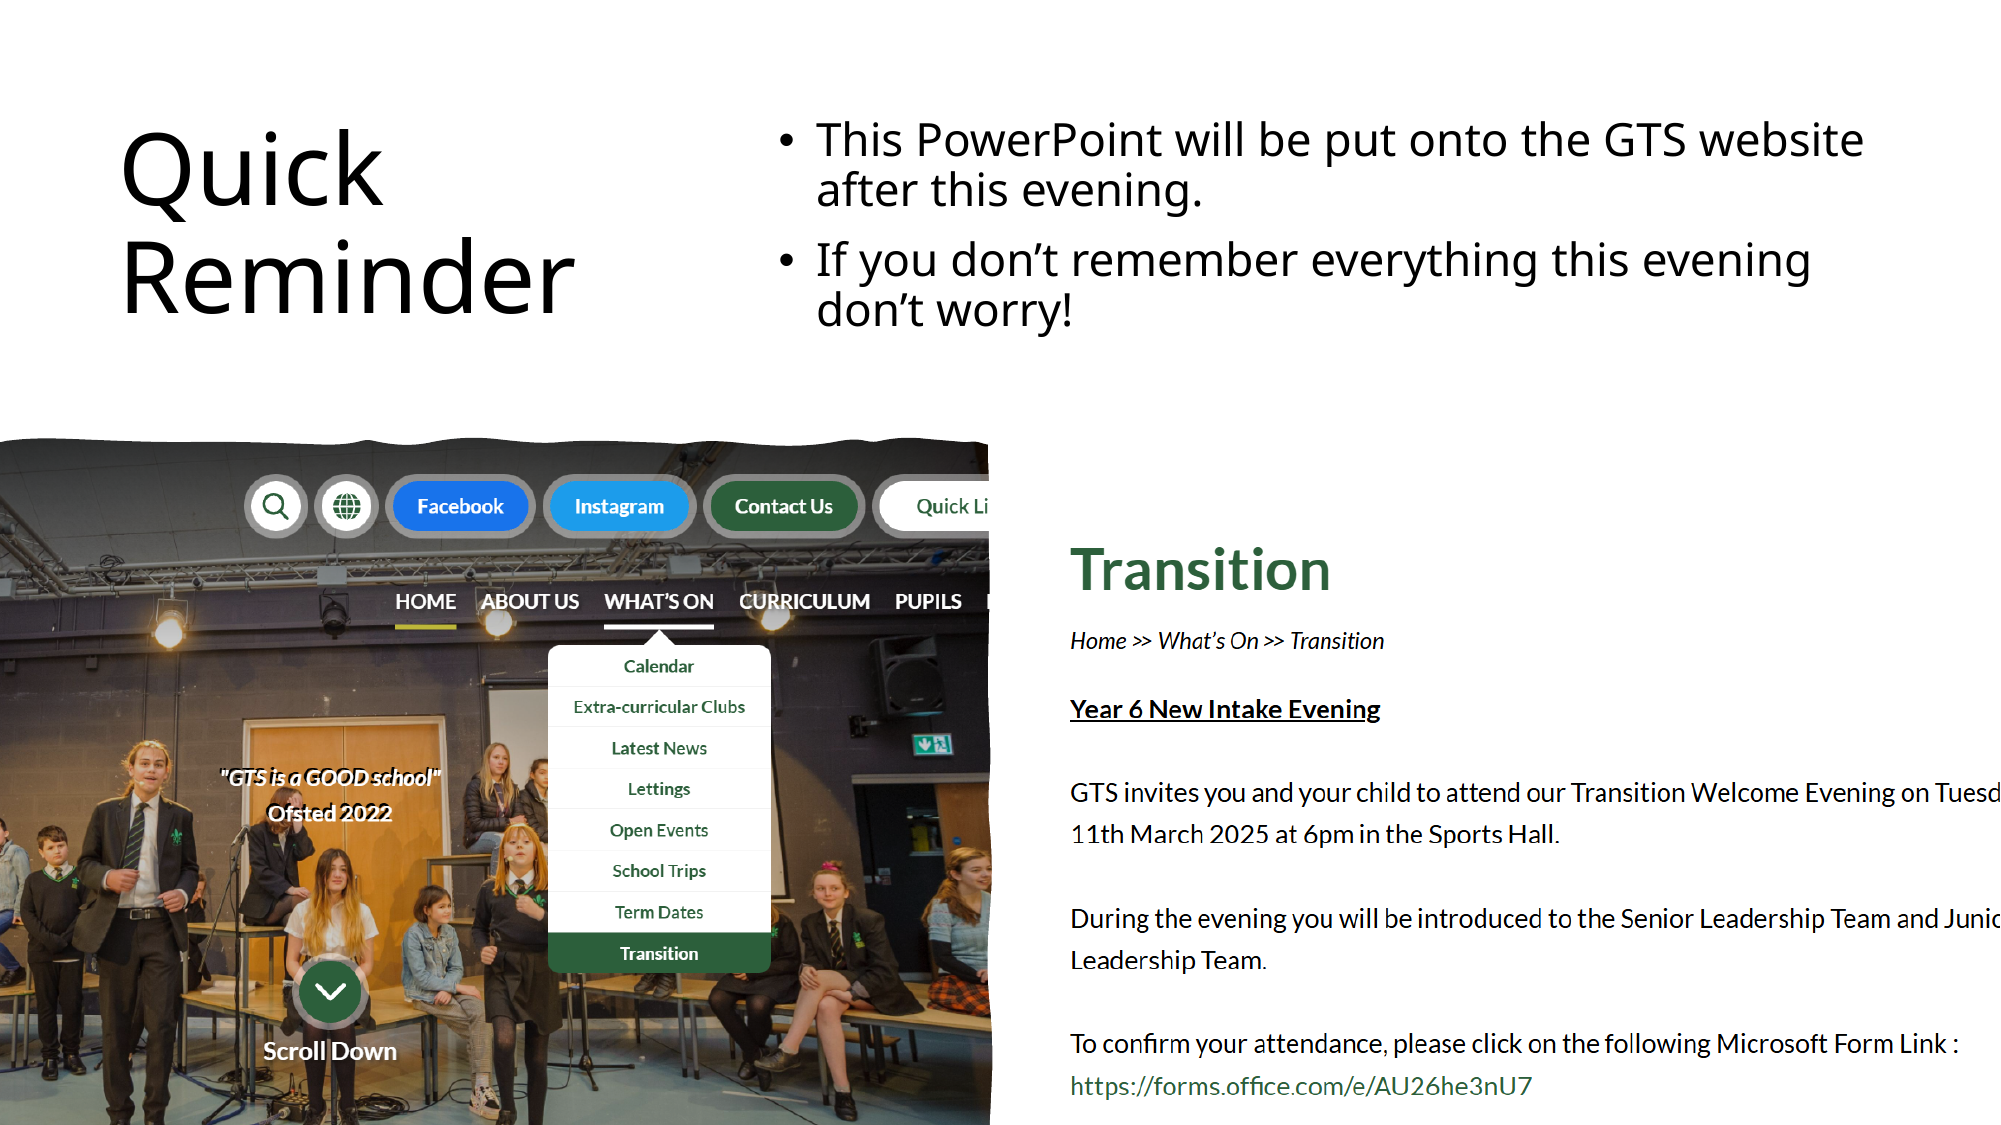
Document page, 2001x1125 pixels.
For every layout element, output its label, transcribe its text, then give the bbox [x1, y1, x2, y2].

title Quick Reminder [103, 62, 665, 392]
list This PowerPoint will be put onto the GTS website after this evening. If you don’t remember everything this evening don’t worry! [763, 62, 1895, 392]
picture [0, 435, 2000, 1125]
